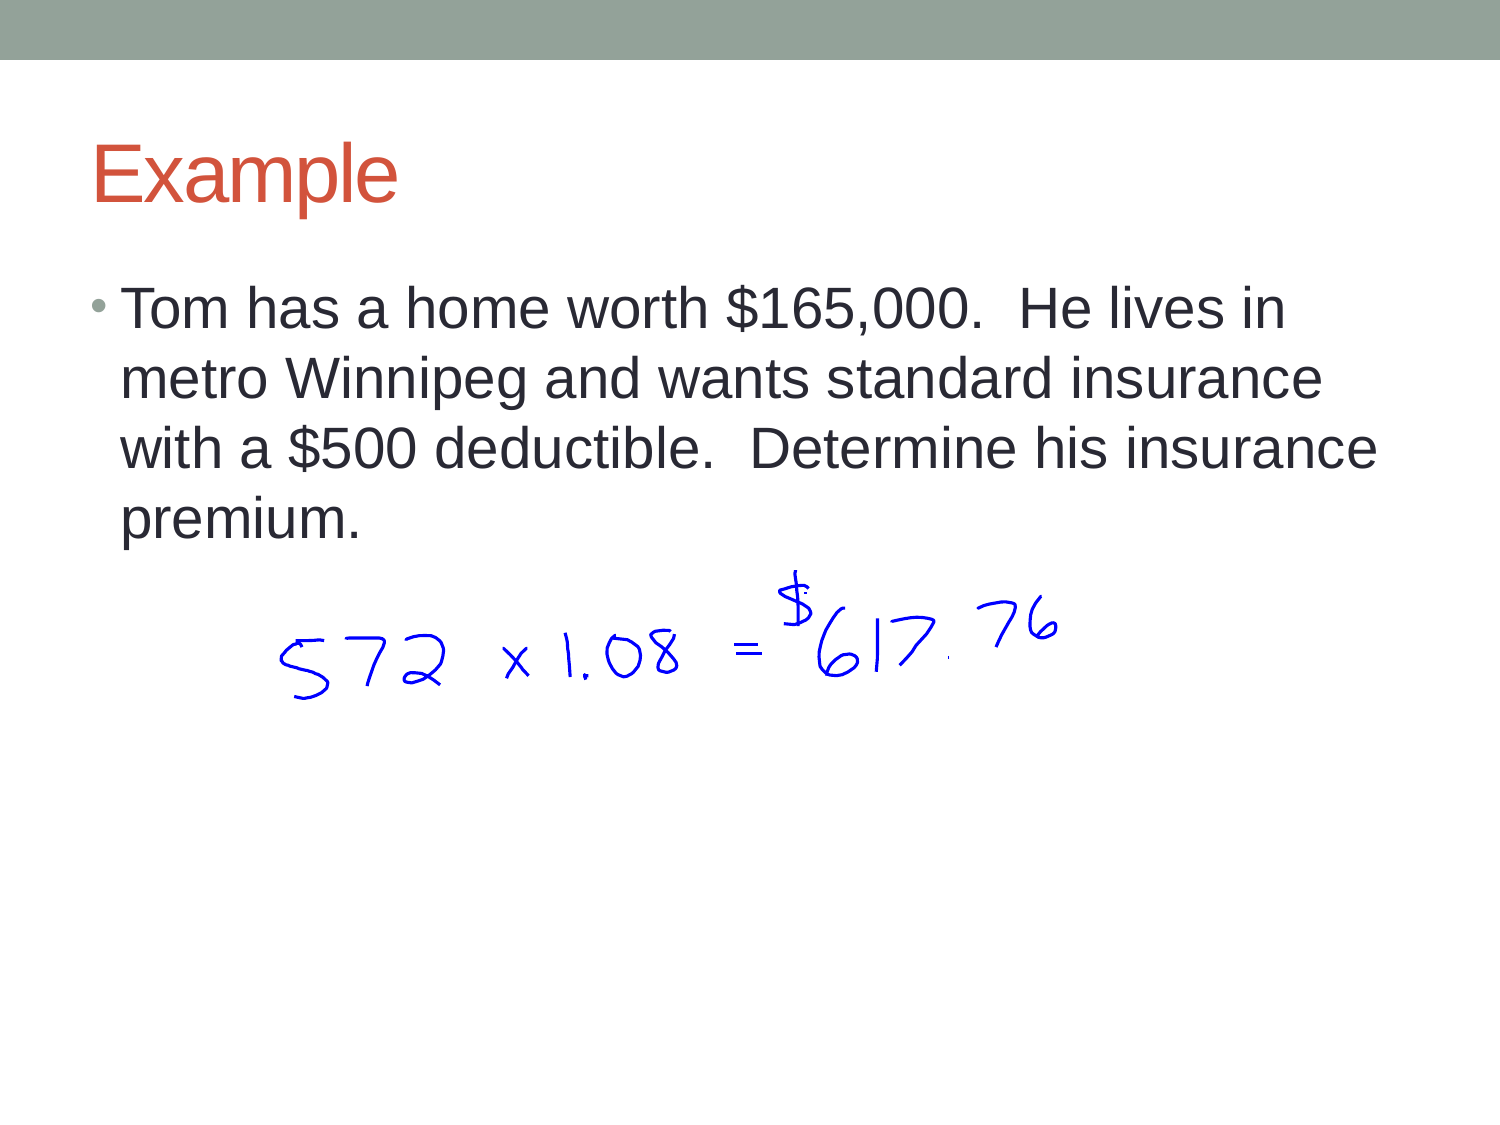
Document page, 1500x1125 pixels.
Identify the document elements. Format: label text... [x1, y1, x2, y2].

title Example [75, 87, 1425, 250]
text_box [281, 635, 444, 699]
list Tom has a home worth $165,000. He lives in metro Winnipeg and wants standard insurance with a $500 deductible. Determine his insurance premium. [75, 262, 1425, 1063]
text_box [734, 644, 762, 654]
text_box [779, 569, 1057, 676]
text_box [502, 629, 677, 680]
